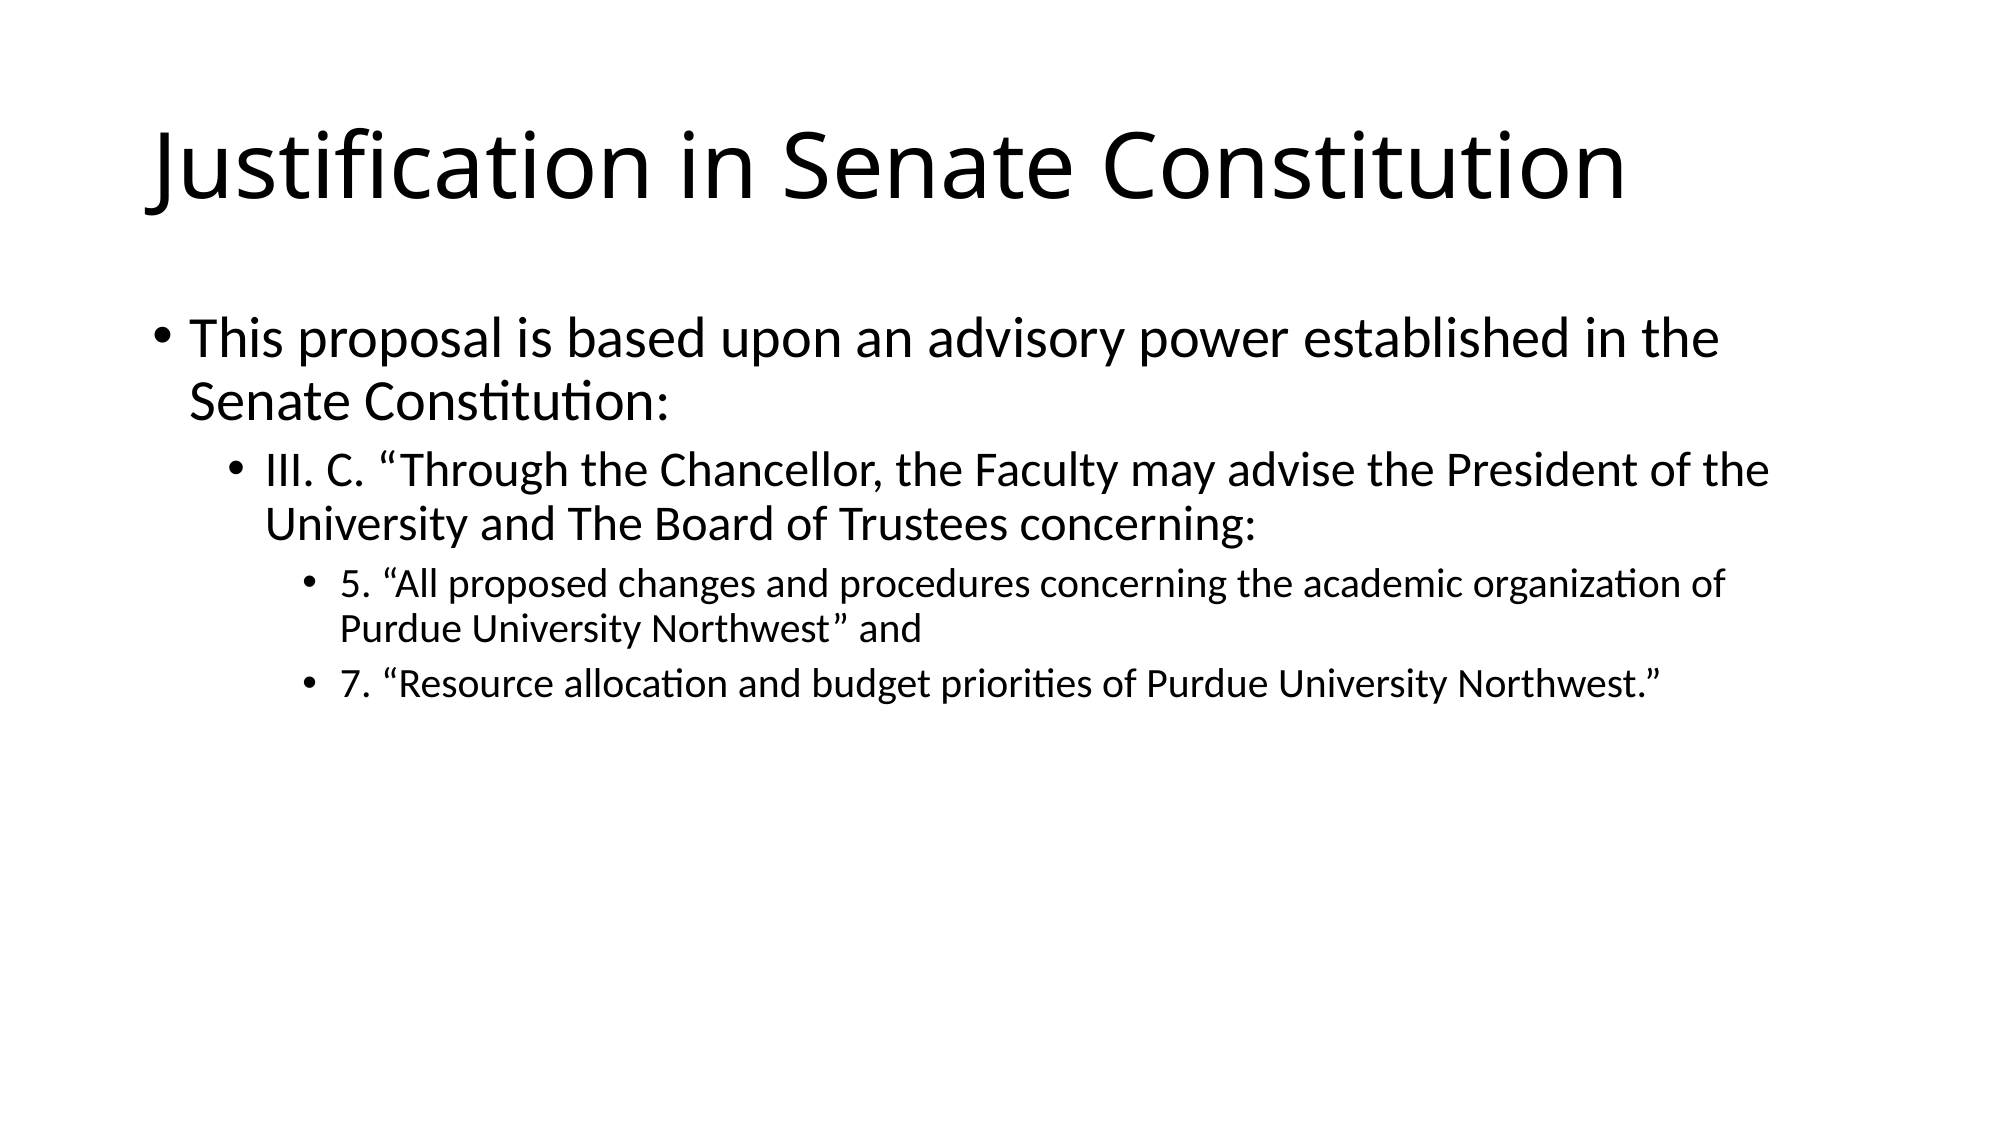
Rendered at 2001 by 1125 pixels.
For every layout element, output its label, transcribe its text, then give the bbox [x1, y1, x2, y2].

title Justification in Senate Constitution [137, 59, 1863, 278]
list This proposal is based upon an advisory power established in the Senate Constitution: III. C. “Through the Chancellor, the Faculty may advise the President of the University and The Board of Trustees concerning: 5. “All proposed changes and procedures concerning the academic organization of Purdue University Northwest” and 7. “Resource allocation and budget priorities of Purdue University Northwest.” [137, 299, 1863, 1014]
